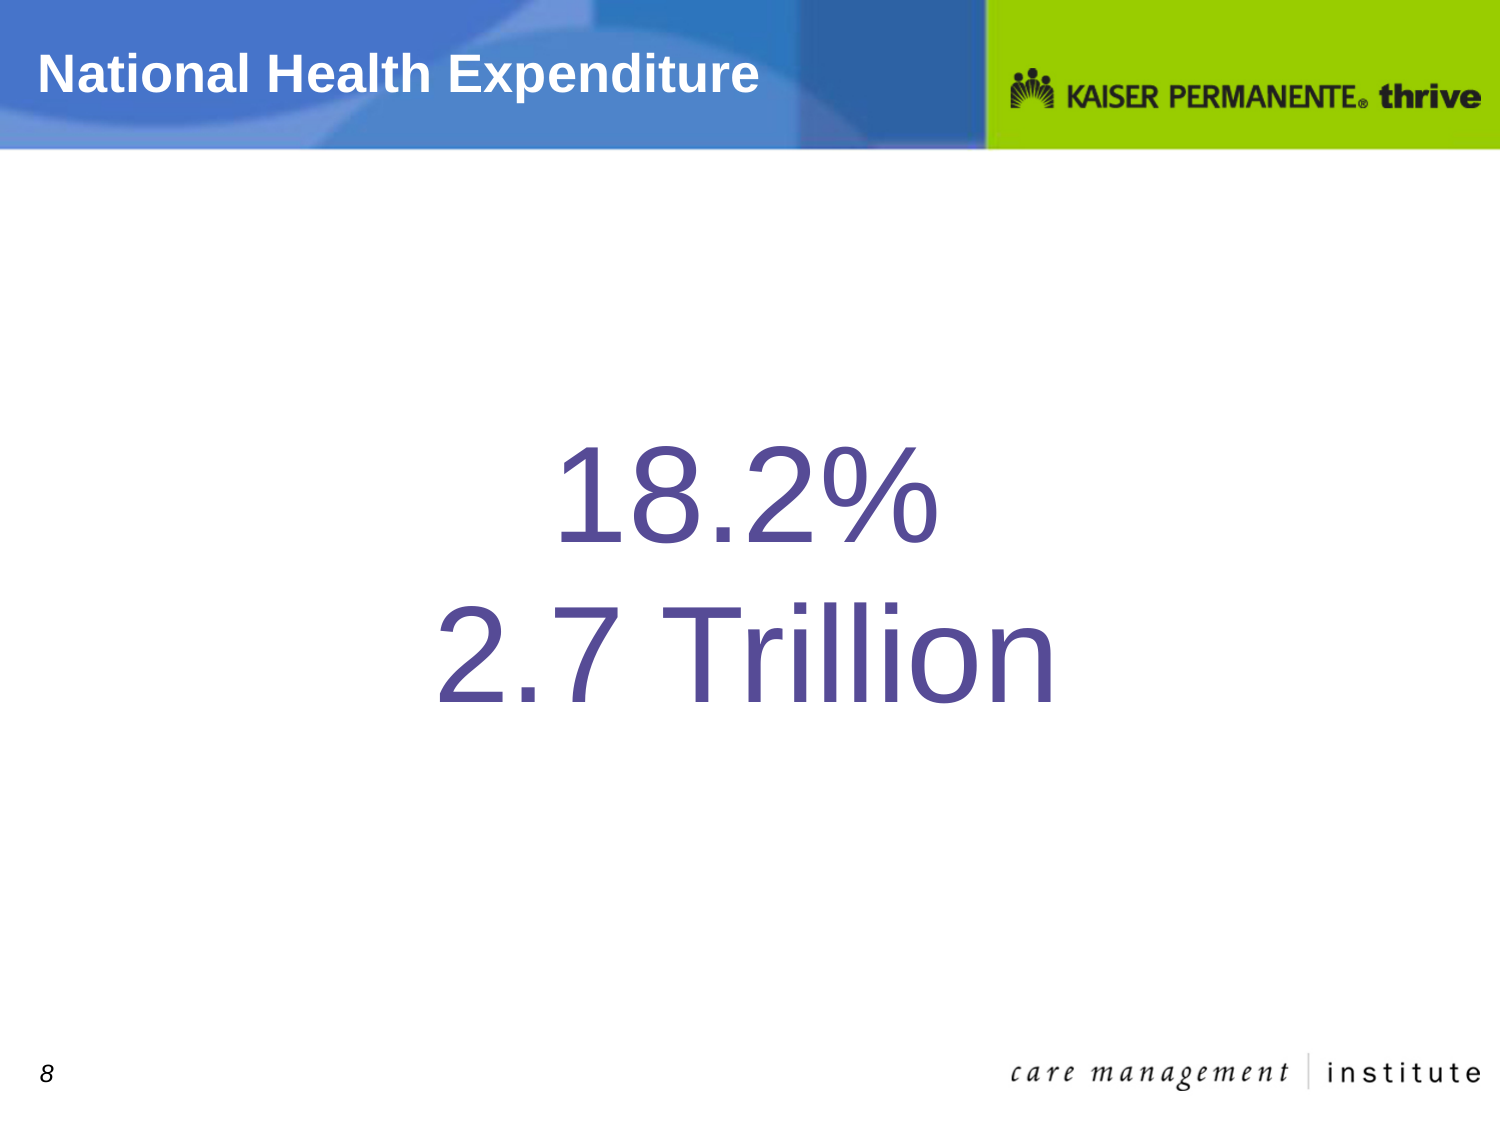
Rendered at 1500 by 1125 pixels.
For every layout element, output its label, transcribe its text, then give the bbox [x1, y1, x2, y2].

slide_number 8 [24, 1049, 338, 1101]
list 18.2% 2.7 Trillion [99, 237, 1376, 751]
title National Health Expenditure [22, 30, 963, 163]
picture [0, 0, 1500, 1125]
